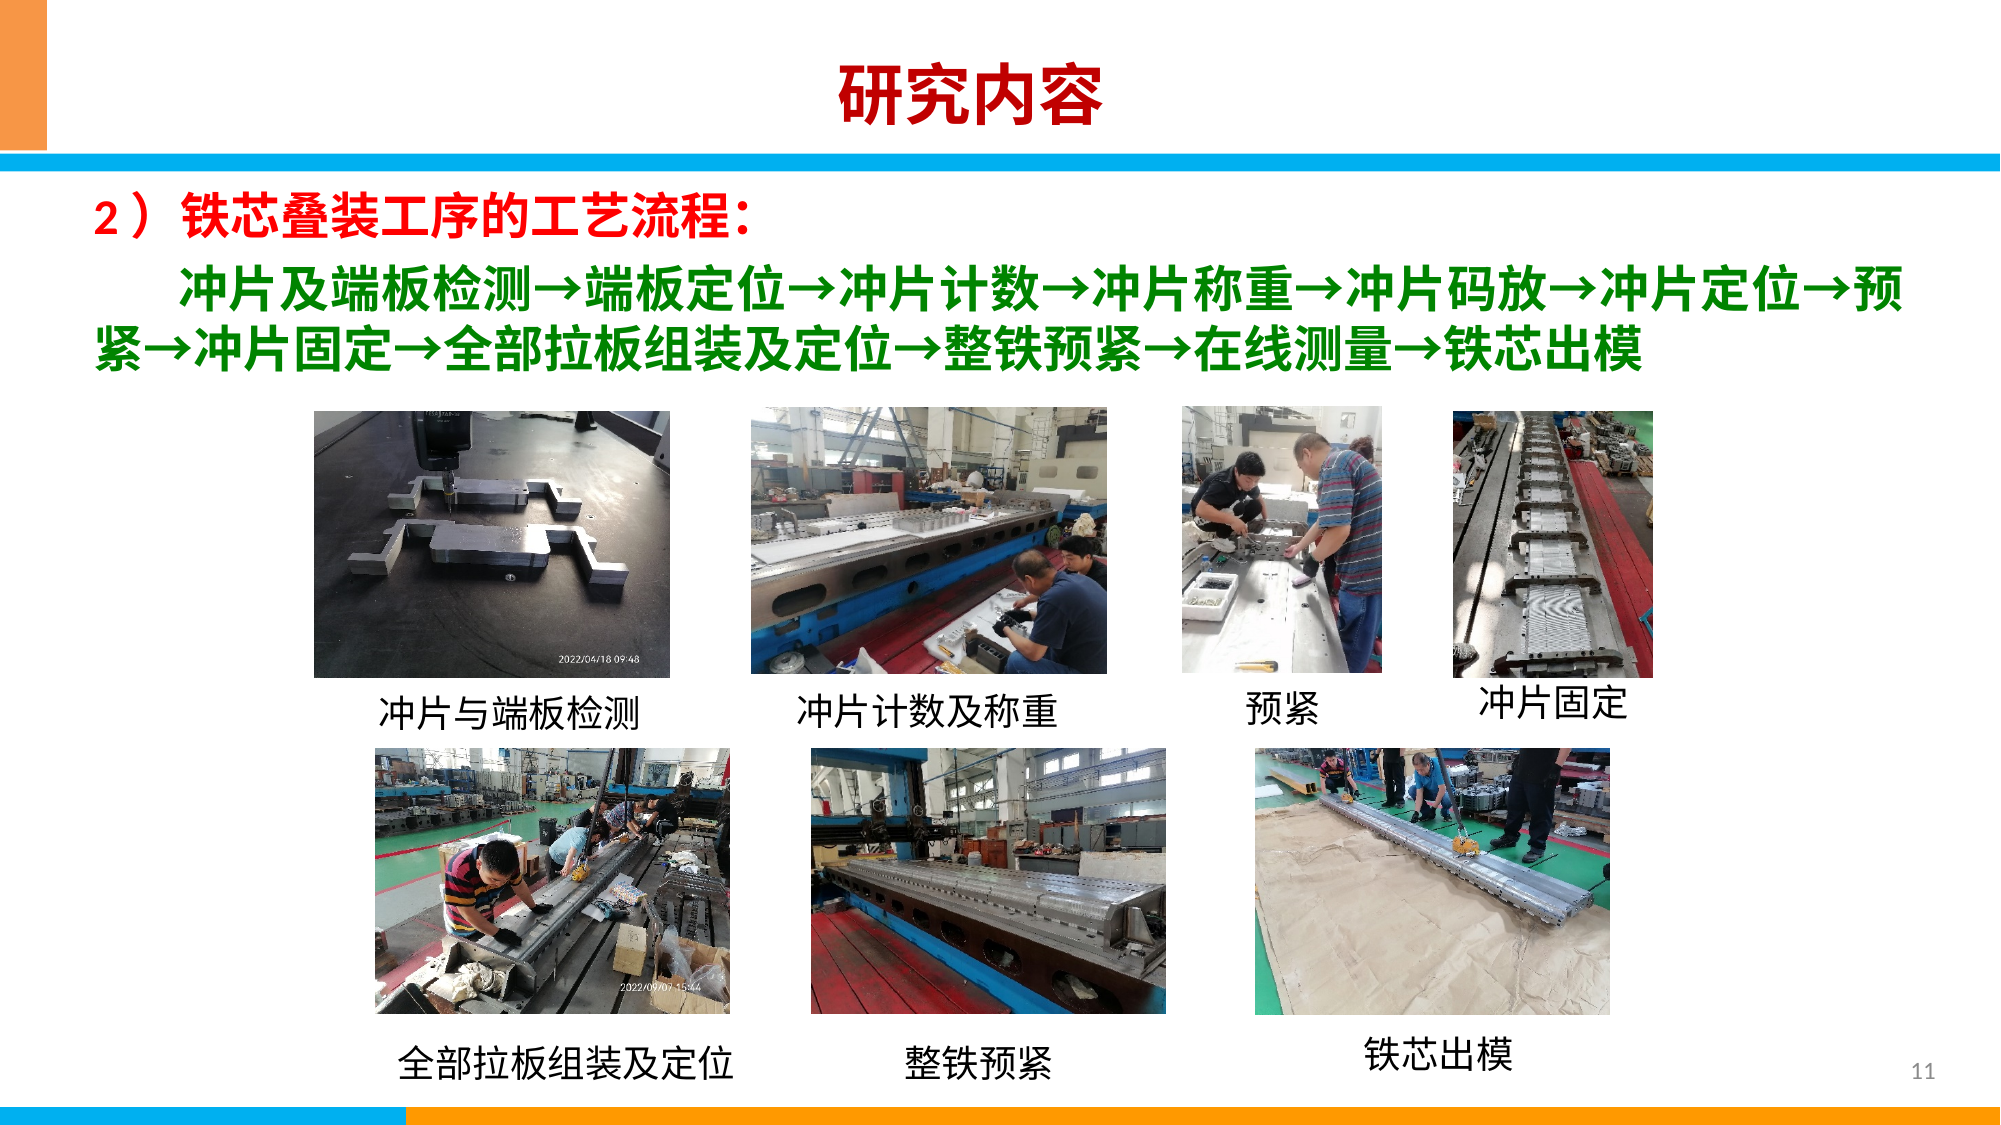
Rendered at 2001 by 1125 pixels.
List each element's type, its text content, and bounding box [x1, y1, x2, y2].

text_box 冲片与端板检测 [338, 682, 682, 743]
picture [314, 411, 670, 678]
slide_number 11 [1484, 1039, 1951, 1100]
picture [1254, 748, 1610, 1015]
text_box 预紧 [1177, 677, 1389, 737]
picture [375, 747, 730, 1015]
text_box 2）铁芯叠装工序的工艺流程： 冲片及端板检测→端板定位→冲片计数→冲片称重→冲片码放→冲片定位→预紧→冲片固定→全部拉板组装及定位→整铁预紧→在线测量→铁芯出模 [78, 177, 1919, 385]
picture [1453, 411, 1654, 678]
text_box 冲片计数及称重 [756, 683, 1100, 741]
text_box 铁芯出模 [1332, 1024, 1545, 1083]
picture [810, 747, 1166, 1015]
text_box 全部拉板组装及定位 [373, 1032, 760, 1093]
text_box 整铁预紧 [873, 1032, 1086, 1093]
picture [751, 407, 1107, 674]
picture [1182, 406, 1382, 673]
text_box 冲片固定 [1447, 672, 1660, 732]
text_box 研究内容 [822, 24, 1191, 146]
